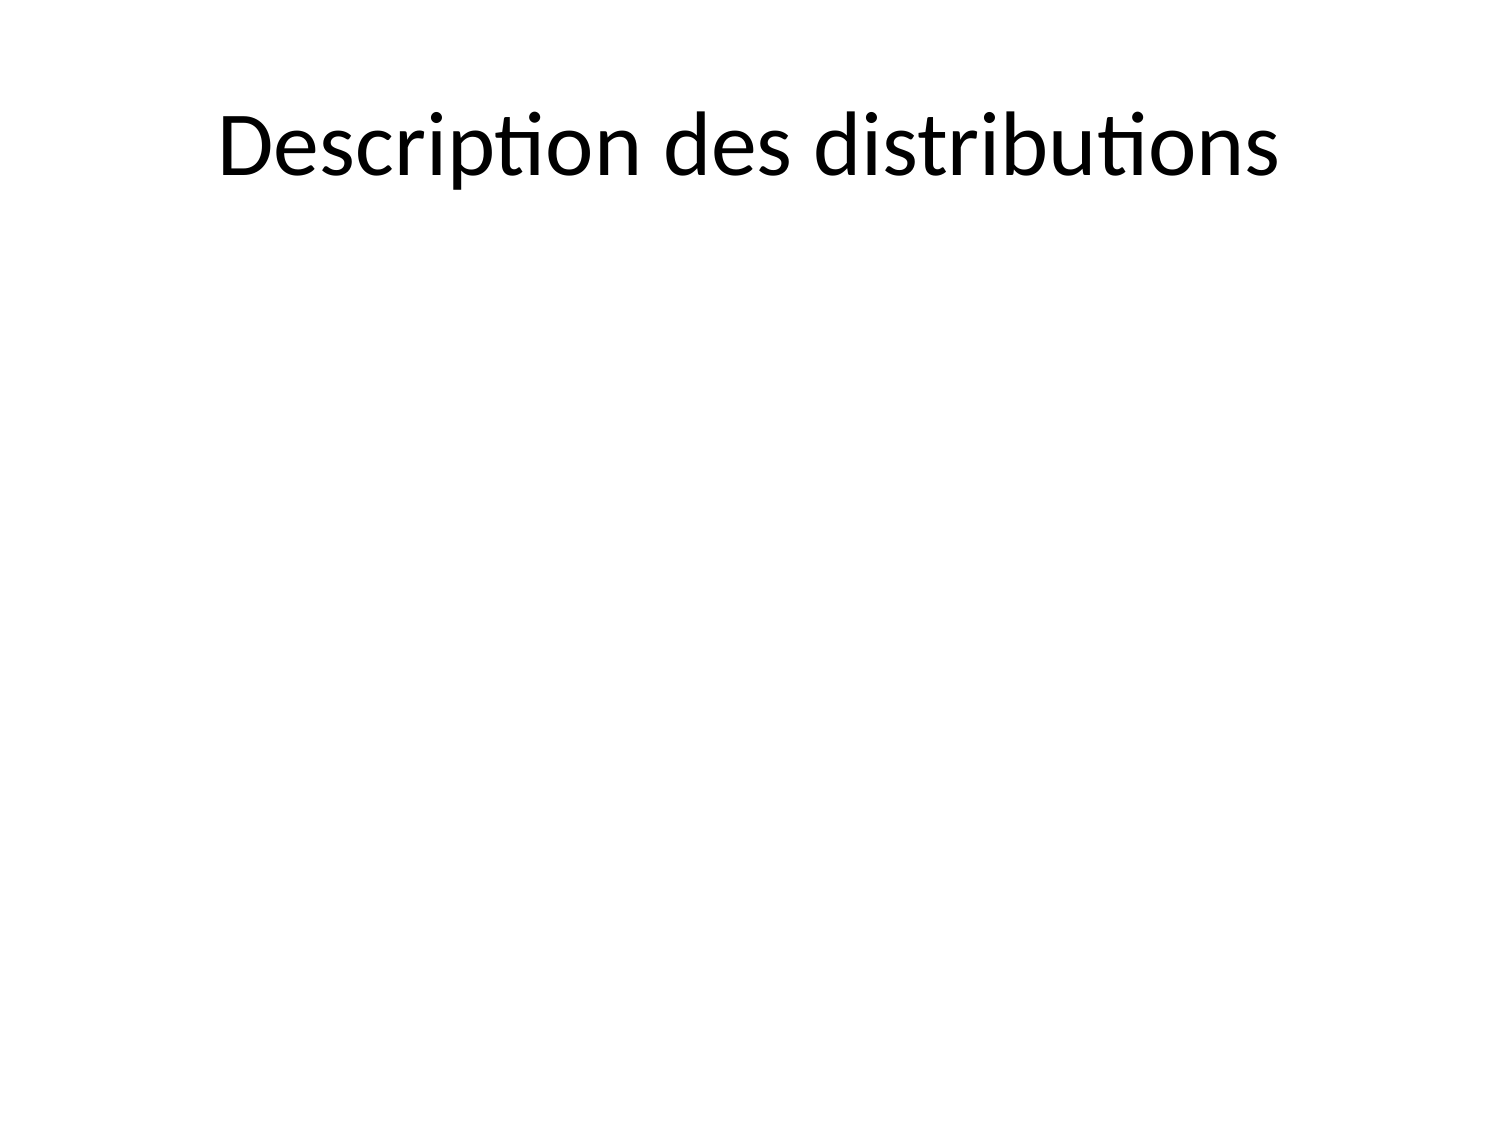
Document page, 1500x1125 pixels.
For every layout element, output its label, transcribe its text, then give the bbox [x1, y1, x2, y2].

title Description des distributions [75, 45, 1425, 233]
